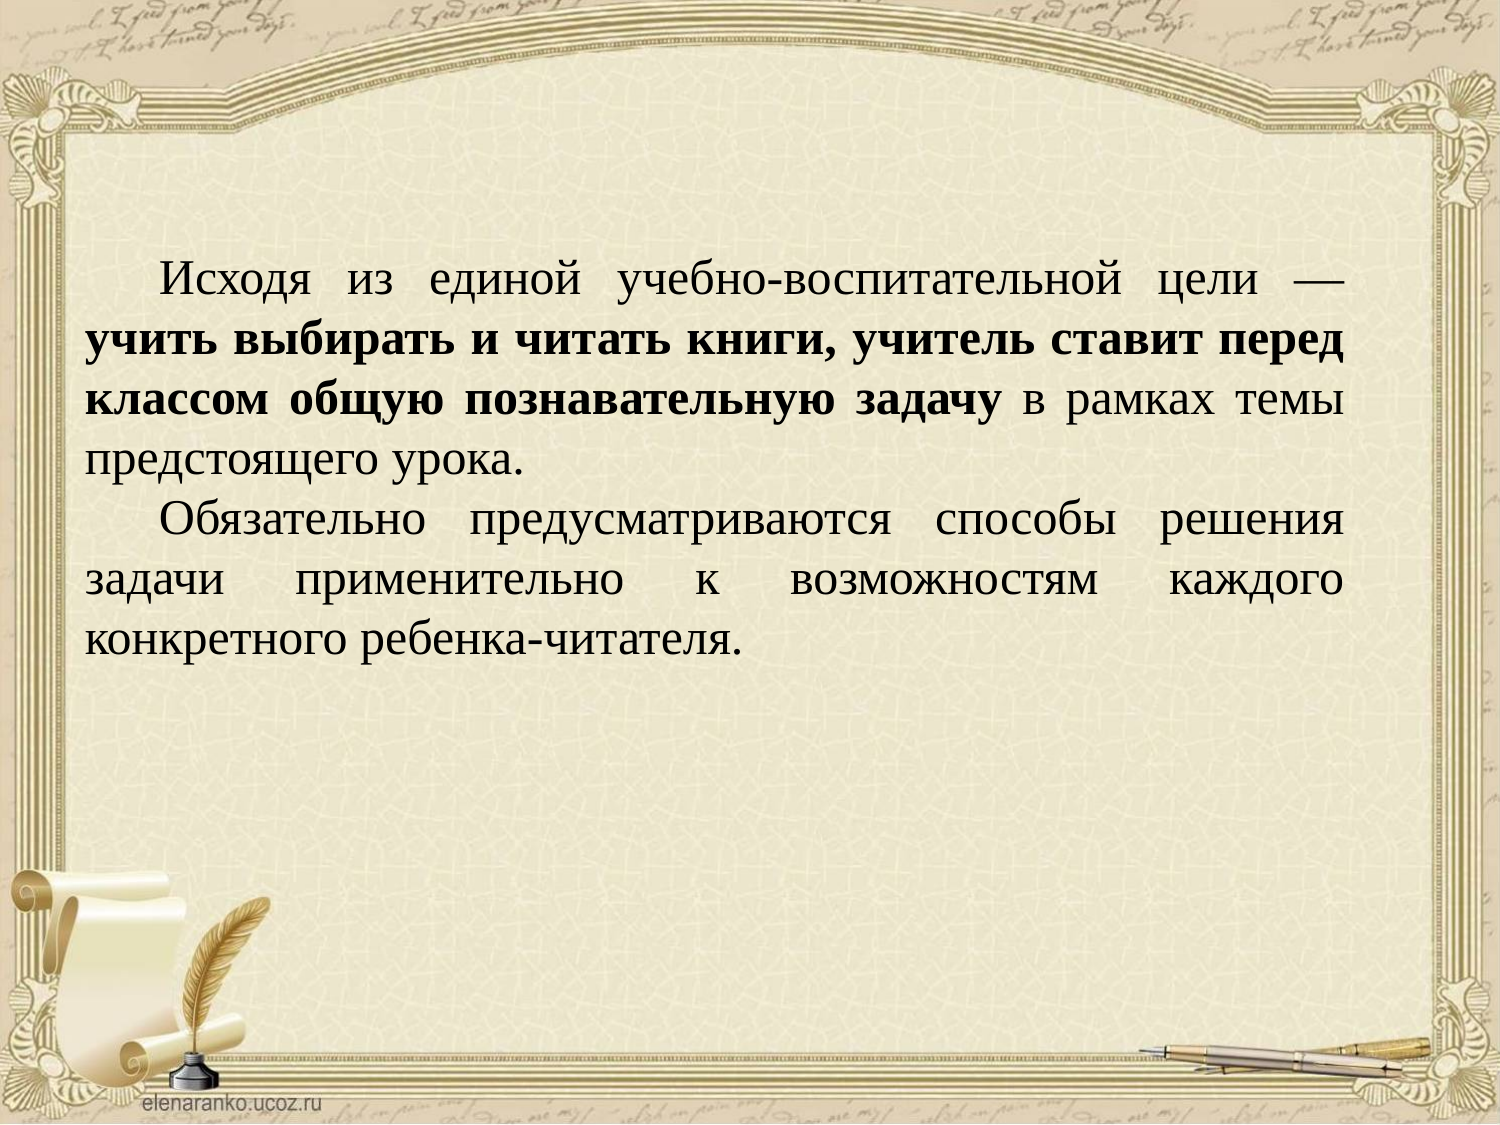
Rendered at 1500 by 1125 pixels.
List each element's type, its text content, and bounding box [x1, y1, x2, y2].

text_box Исходя из единой учебно-воспитательной цели — учить выбирать и читать книги, учитель ставит перед классом общую познавательную задачу в рамках темы предстоящего урока. Обязательно предусматриваются способы решения задачи применительно к возможностям каждого конкретного ребенка-читателя. [70, 236, 1360, 672]
picture [0, 0, 1500, 1125]
